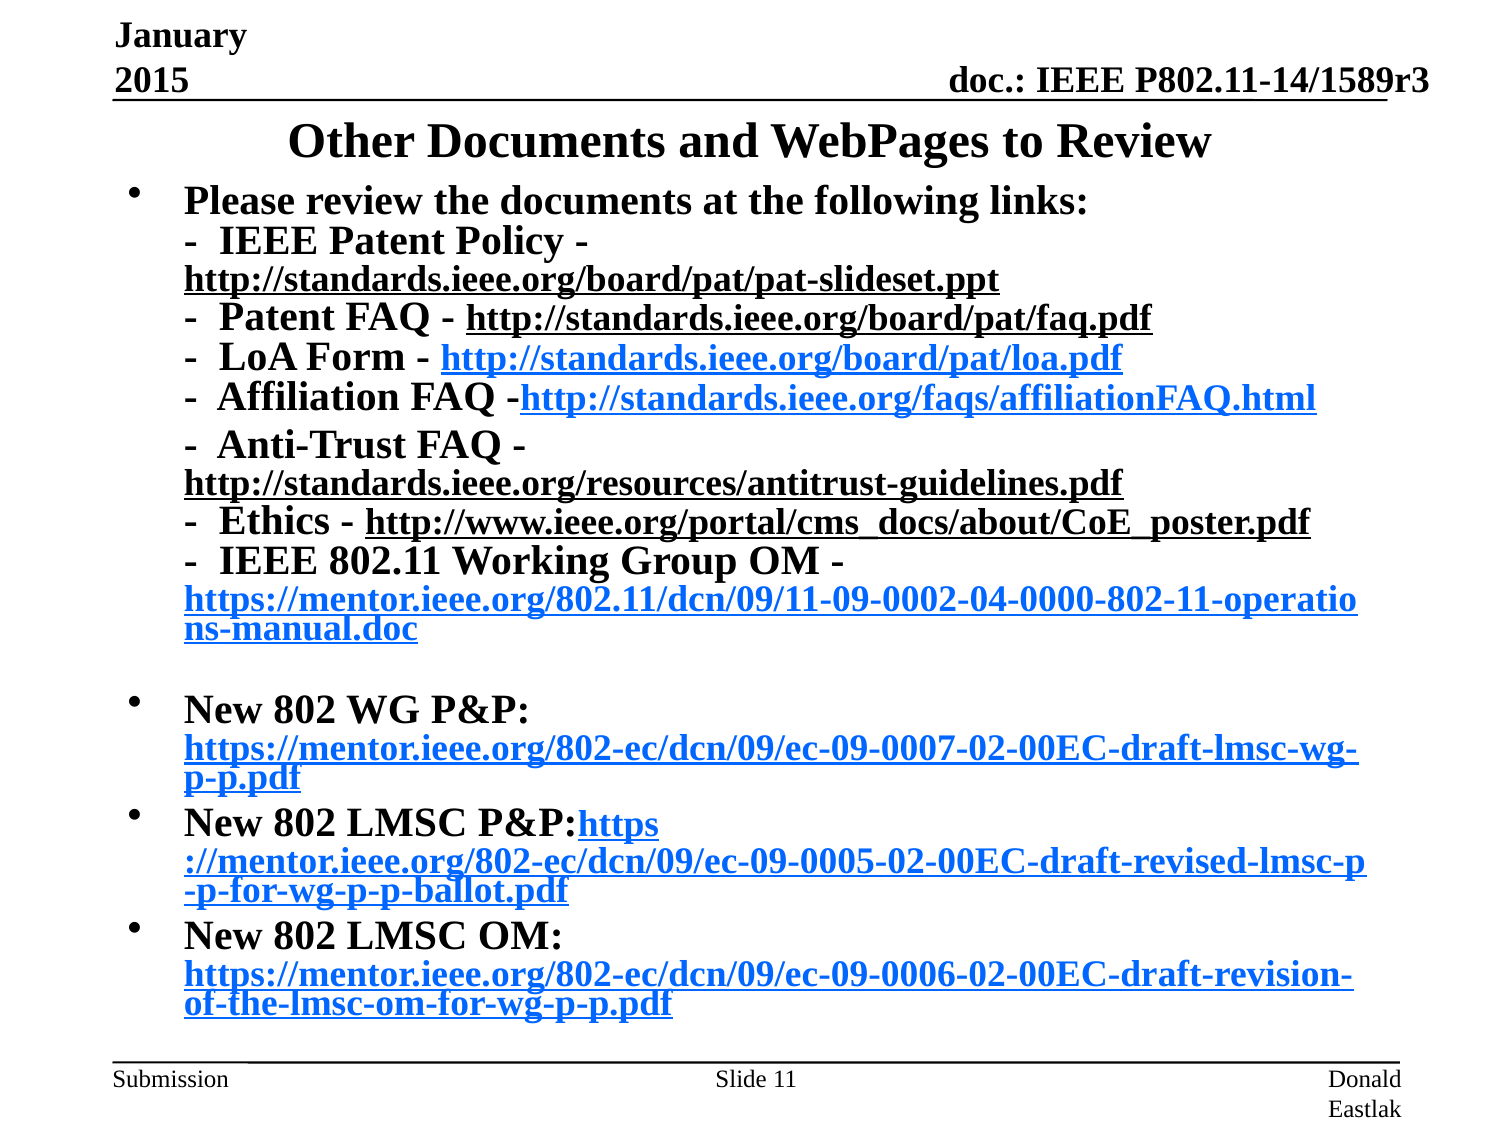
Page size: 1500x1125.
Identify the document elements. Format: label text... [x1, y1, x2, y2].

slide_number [114, 54, 290, 87]
list Please review the documents at the following links: - IEEE Patent Policy - http://standards.ieee.org/board/pat/pat-slideset.ppt - Patent FAQ - http://standards.ieee.org/board/pat/faq.pdf - LoA Form - http://standards.ieee.org/board/pat/loa.pdf - Affiliation FAQ -http://standards.ieee.org/faqs/affiliationFAQ.html - Anti-Trust FAQ - http://standards.ieee.org/resources/antitrust-guidelines.pdf - Ethics - http://www.ieee.org/portal/cms_docs/about/CoE_poster.pdf - IEEE 802.11 Working Group OM - https://mentor.ieee.org/802.11/dcn/09/11-09-0002-04-0000-802-11-operations-manual.doc New 802 WG P&P: https://mentor.ieee.org/802-ec/dcn/09/ec-09-0007-02-00EC-draft-lmsc-wg-p-p.pdf New 802 LMSC P&P:https://mentor.ieee.org/802-ec/dcn/09/ec-09-0005-02-00EC-draft-revised-lmsc-p-p-for-wg-p-p-ballot.pdf New 802 LMSC OM: https://mentor.ieee.org/802-ec/dcn/09/ec-09-0006-02-00EC-draft-revision-of-the-lmsc-om-for-wg-p-p.pdf [112, 174, 1388, 1050]
title Other Documents and WebPages to Review [112, 87, 1388, 174]
slide_number Slide 11 [712, 1062, 800, 1093]
footer Donald Eastlake 3rd, Huawei Technologies [1325, 1062, 1402, 1093]
